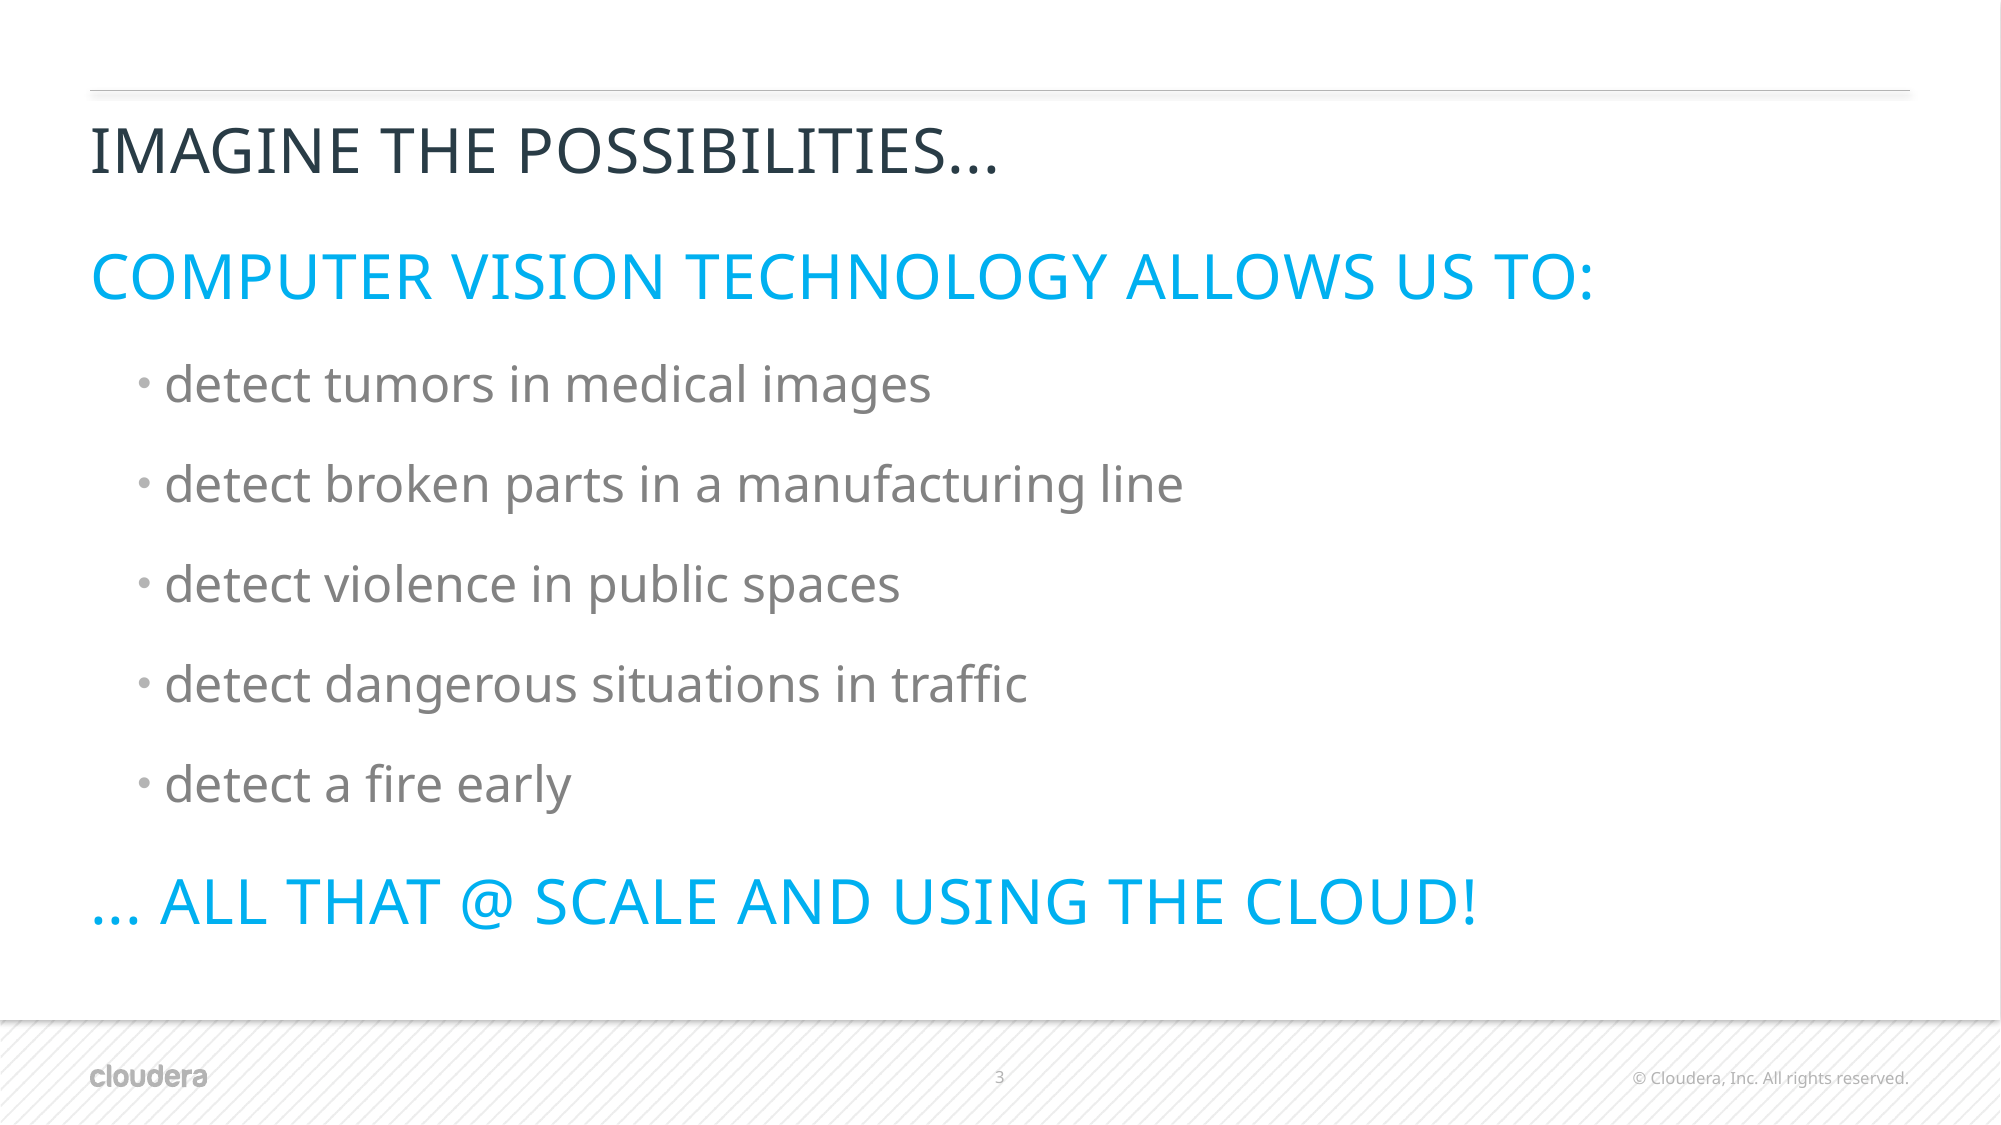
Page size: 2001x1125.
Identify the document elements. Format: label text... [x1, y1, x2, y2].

picture [0, 1020, 2001, 1125]
title Imagine the possibilities... [90, 101, 1910, 192]
list Computer Vision technology allows us to: detect tumors in medical images detect broken parts in a manufacturing line detect violence in public spaces detect dangerous situations in traffic detect a fire early ... all that @ scale and USING the cloud! [90, 192, 1910, 890]
